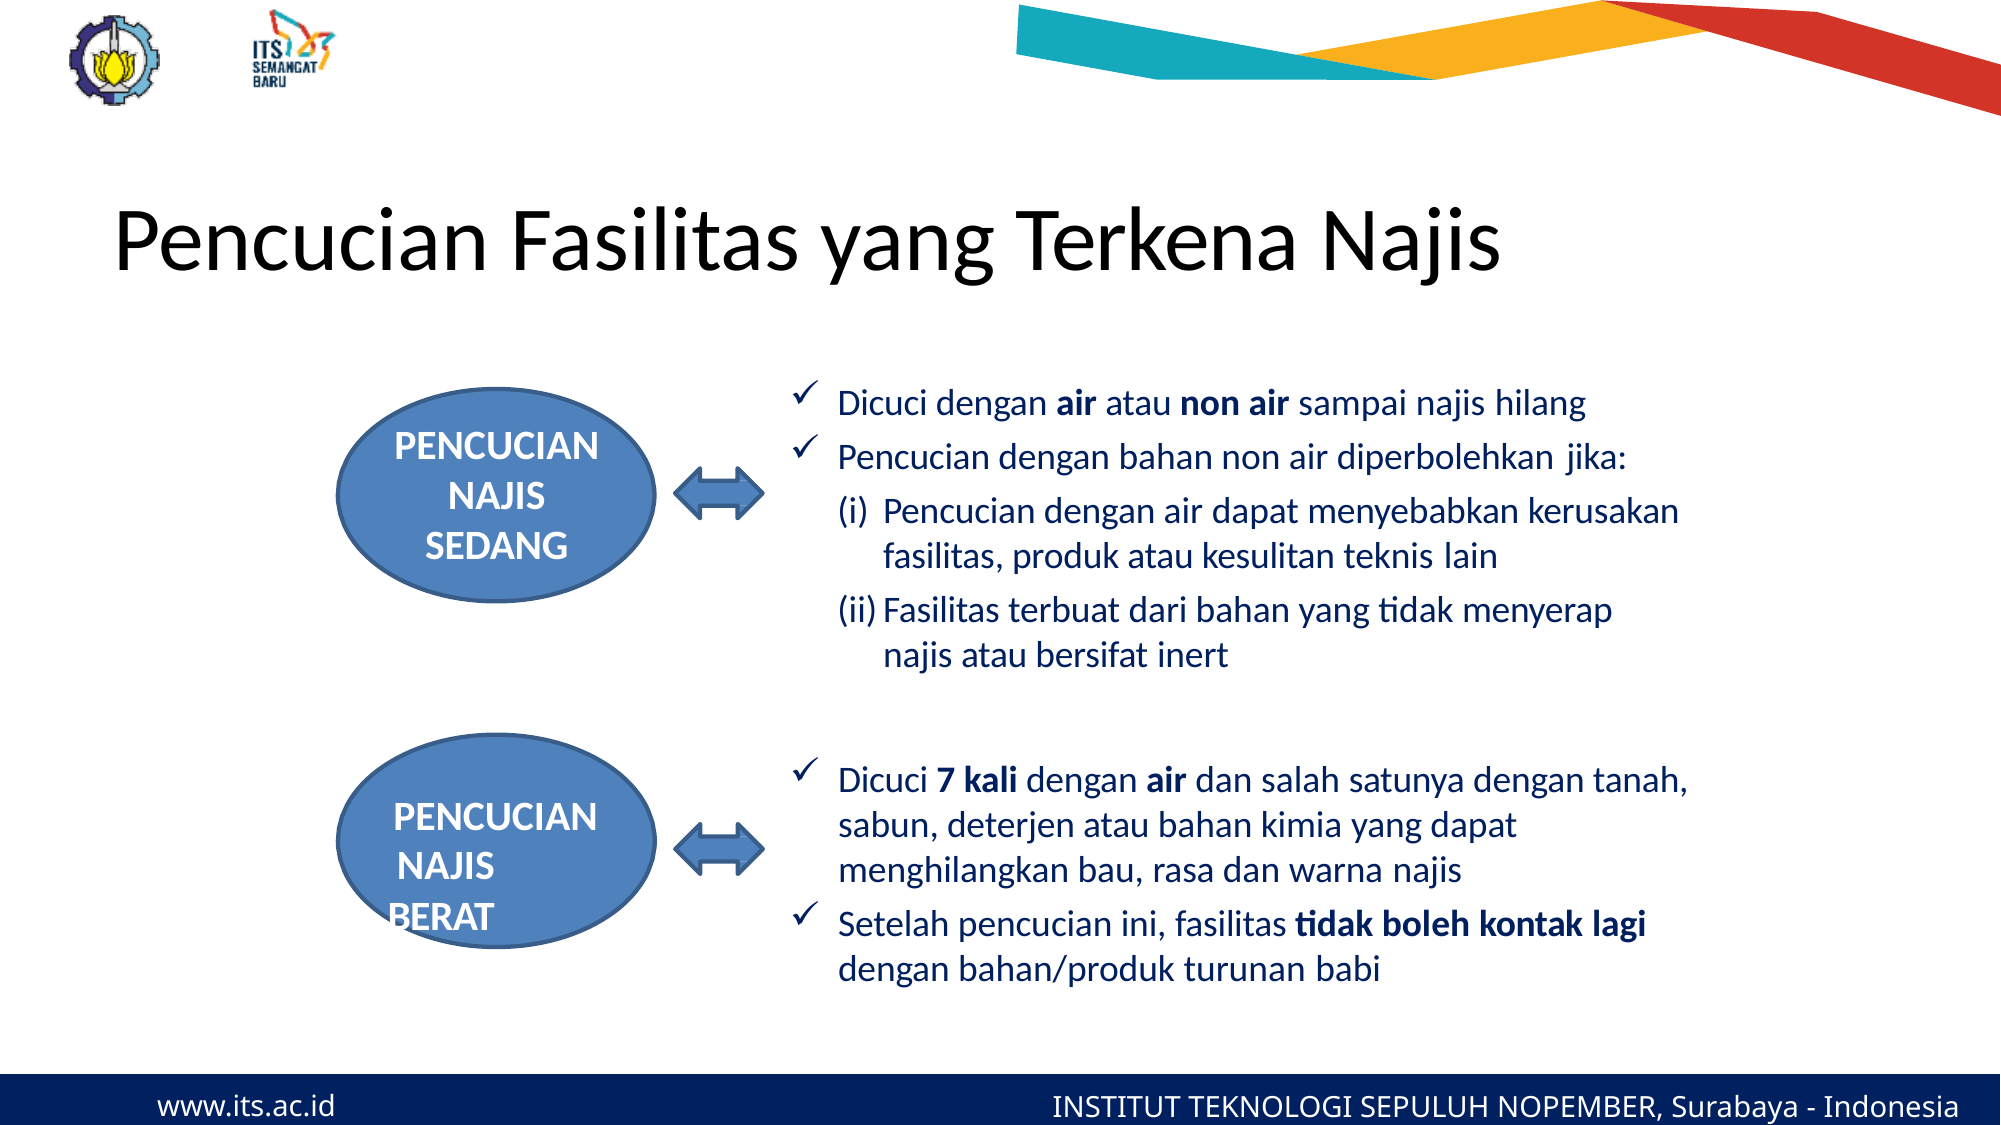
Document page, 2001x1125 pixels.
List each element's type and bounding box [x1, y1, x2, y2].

text_box [0, 0, 2000, 1125]
